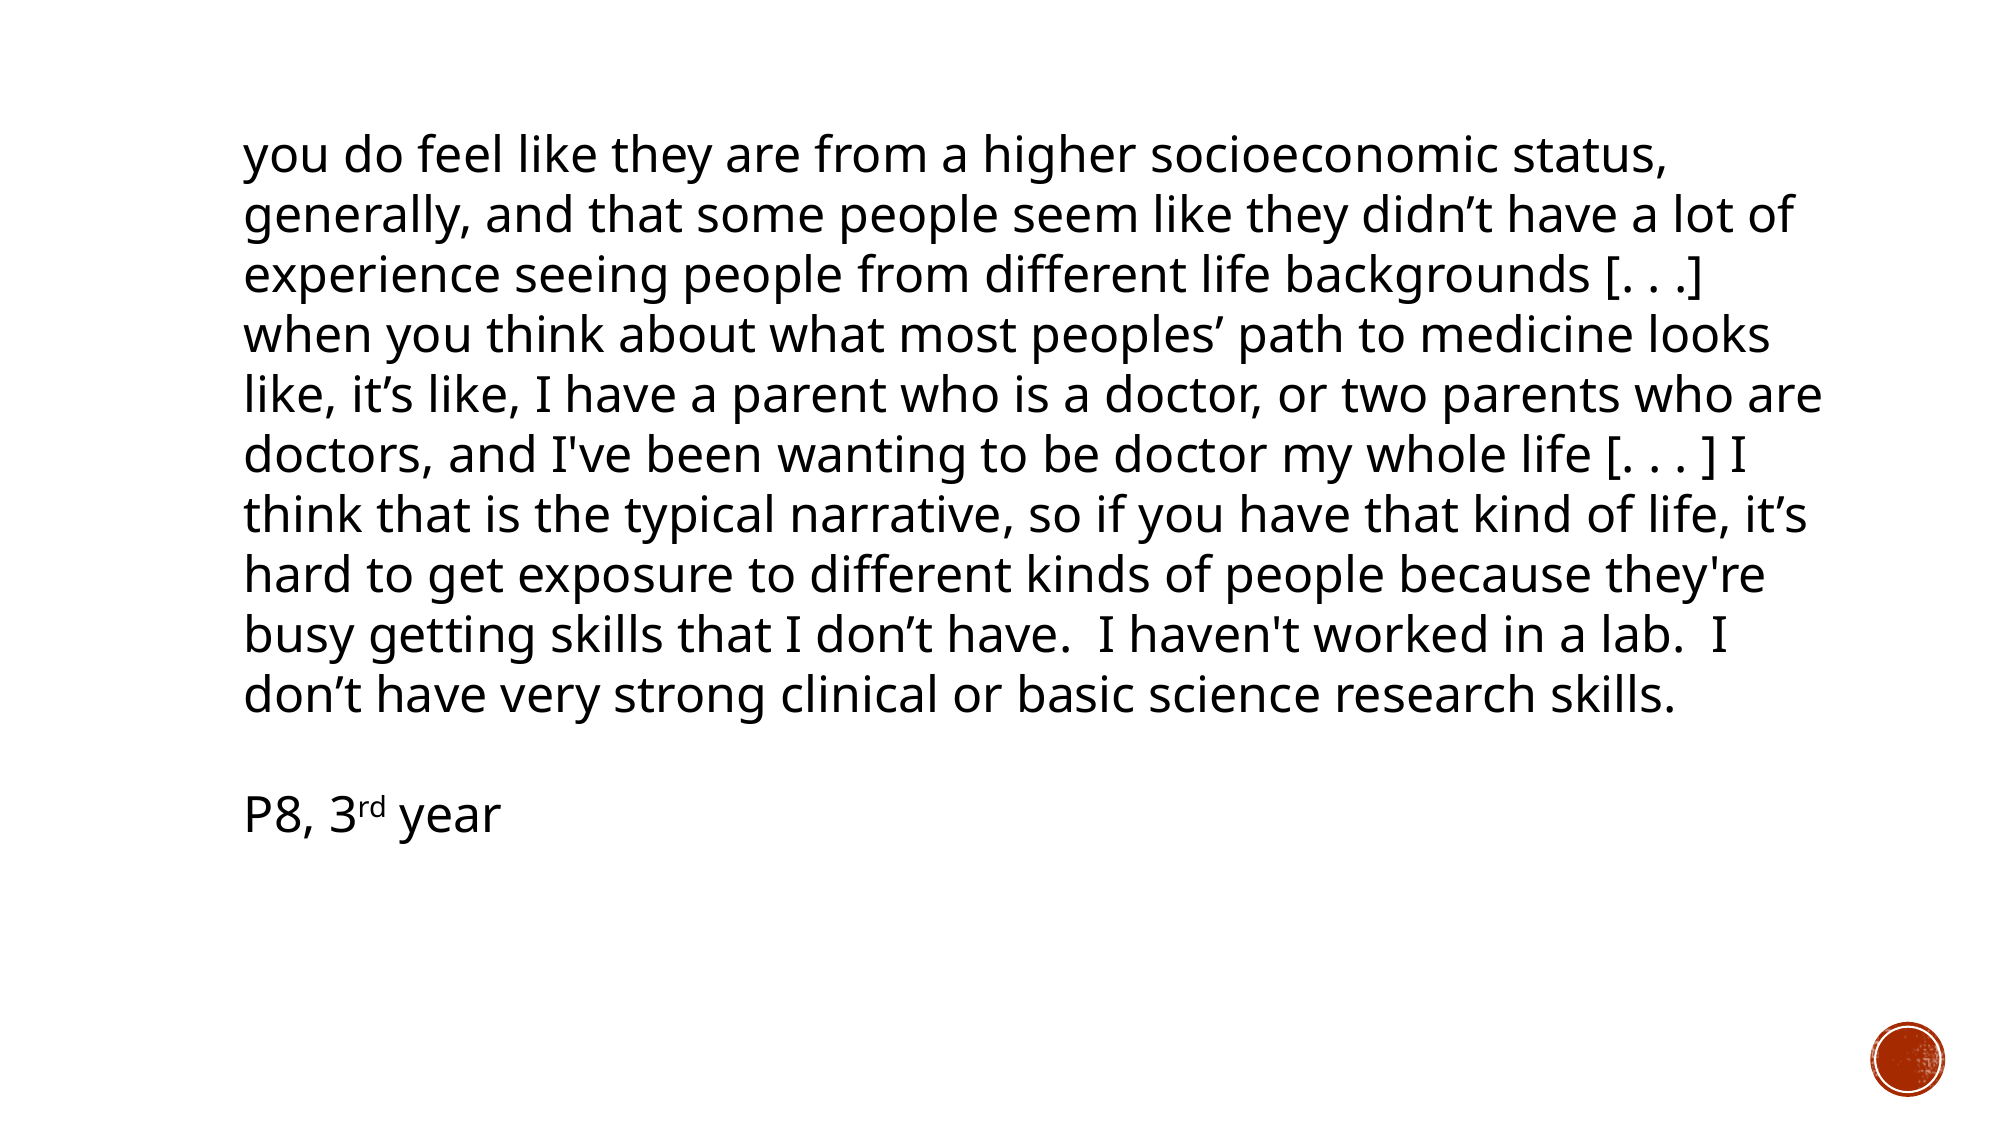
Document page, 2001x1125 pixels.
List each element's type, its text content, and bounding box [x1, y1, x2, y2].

text_box you do feel like they are from a higher socioeconomic status, generally, and that some people seem like they didn’t have a lot of experience seeing people from different life backgrounds [. . .] when you think about what most peoples’ path to medicine looks like, it’s like, I have a parent who is a doctor, or two parents who are doctors, and I've been wanting to be doctor my whole life [. . . ] I think that is the typical narrative, so if you have that kind of life, it’s hard to get exposure to different kinds of people because they're busy getting skills that I don’t have. I haven't worked in a lab. I don’t have very strong clinical or basic science research skills. P8, 3rd year [229, 115, 1859, 851]
